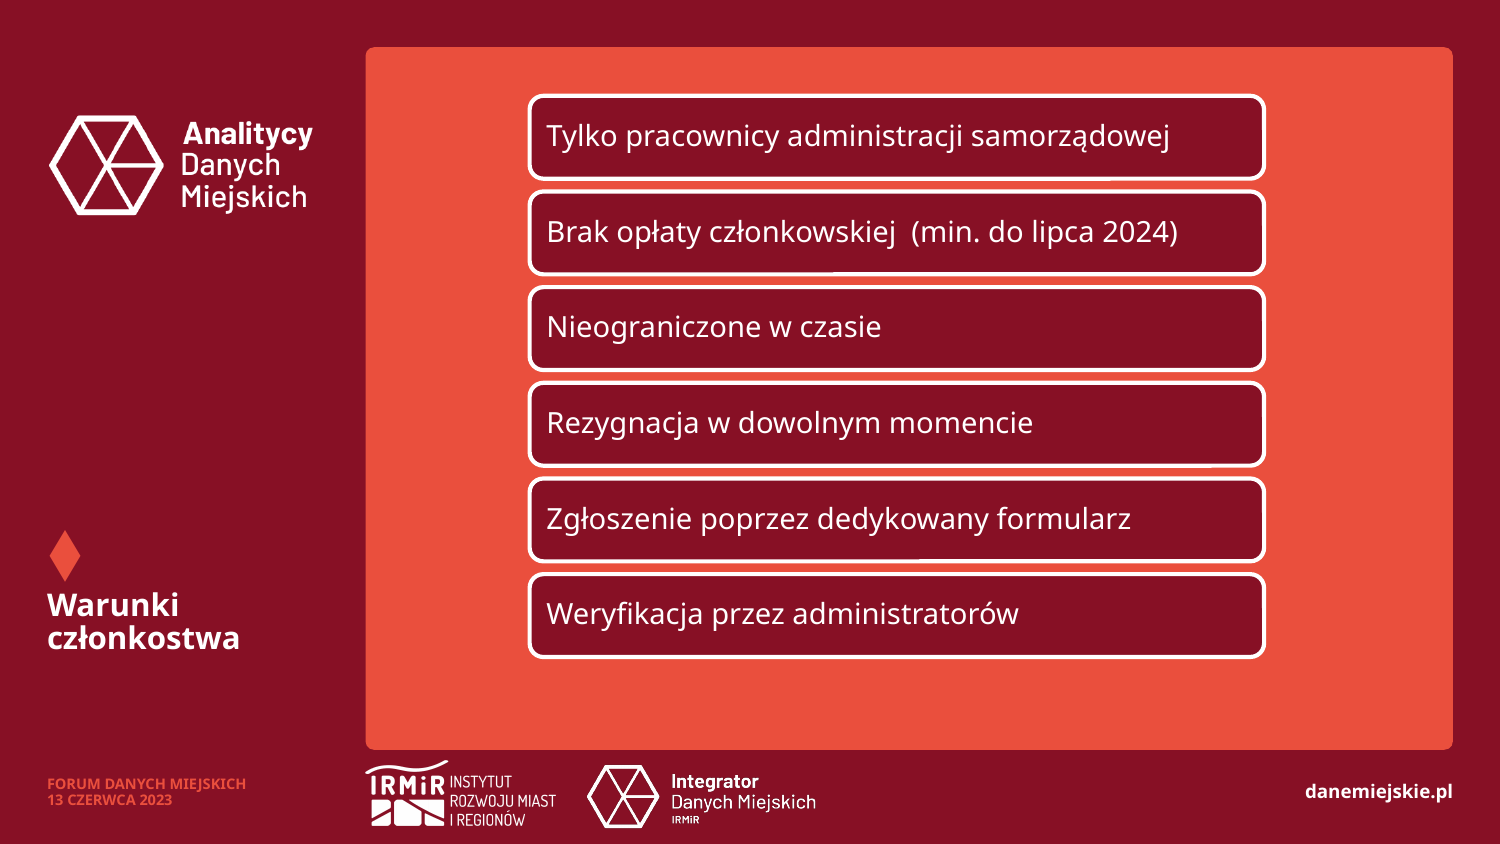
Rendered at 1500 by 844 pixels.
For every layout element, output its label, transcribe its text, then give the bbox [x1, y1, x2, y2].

title danemiejskie.pl [1106, 750, 1453, 836]
title ⧫ Warunki członkostwa [47, 337, 346, 656]
picture [16, 0, 346, 329]
title FORUM DANYCH MIEJSKICH 13 CZERWCA 2023 [47, 750, 366, 836]
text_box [529, 95, 1265, 658]
picture [365, 732, 847, 844]
